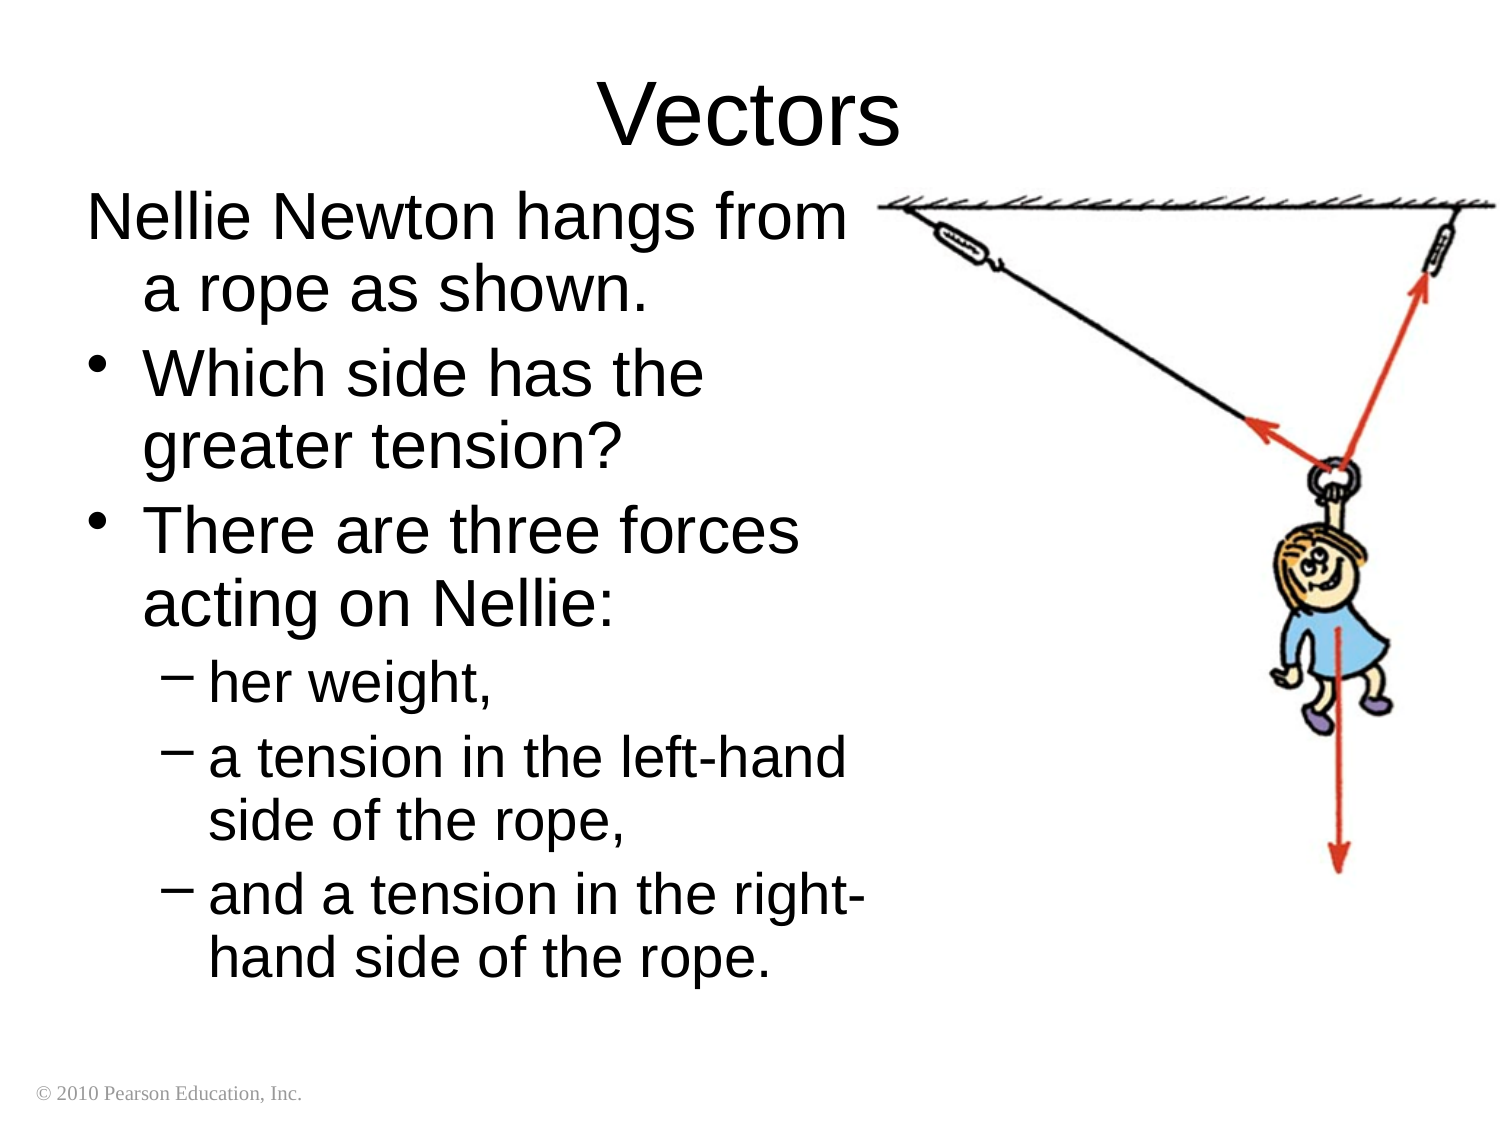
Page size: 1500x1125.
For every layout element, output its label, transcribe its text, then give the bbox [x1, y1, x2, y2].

picture [876, 187, 1500, 894]
title Vectors [75, 45, 1425, 173]
list Nellie Newton hangs from a rope as shown. Which side has the greater tension? There are three forces acting on Nellie: her weight, a tension in the left-hand side of the rope, and a tension in the right-hand side of the rope. [71, 174, 899, 1043]
